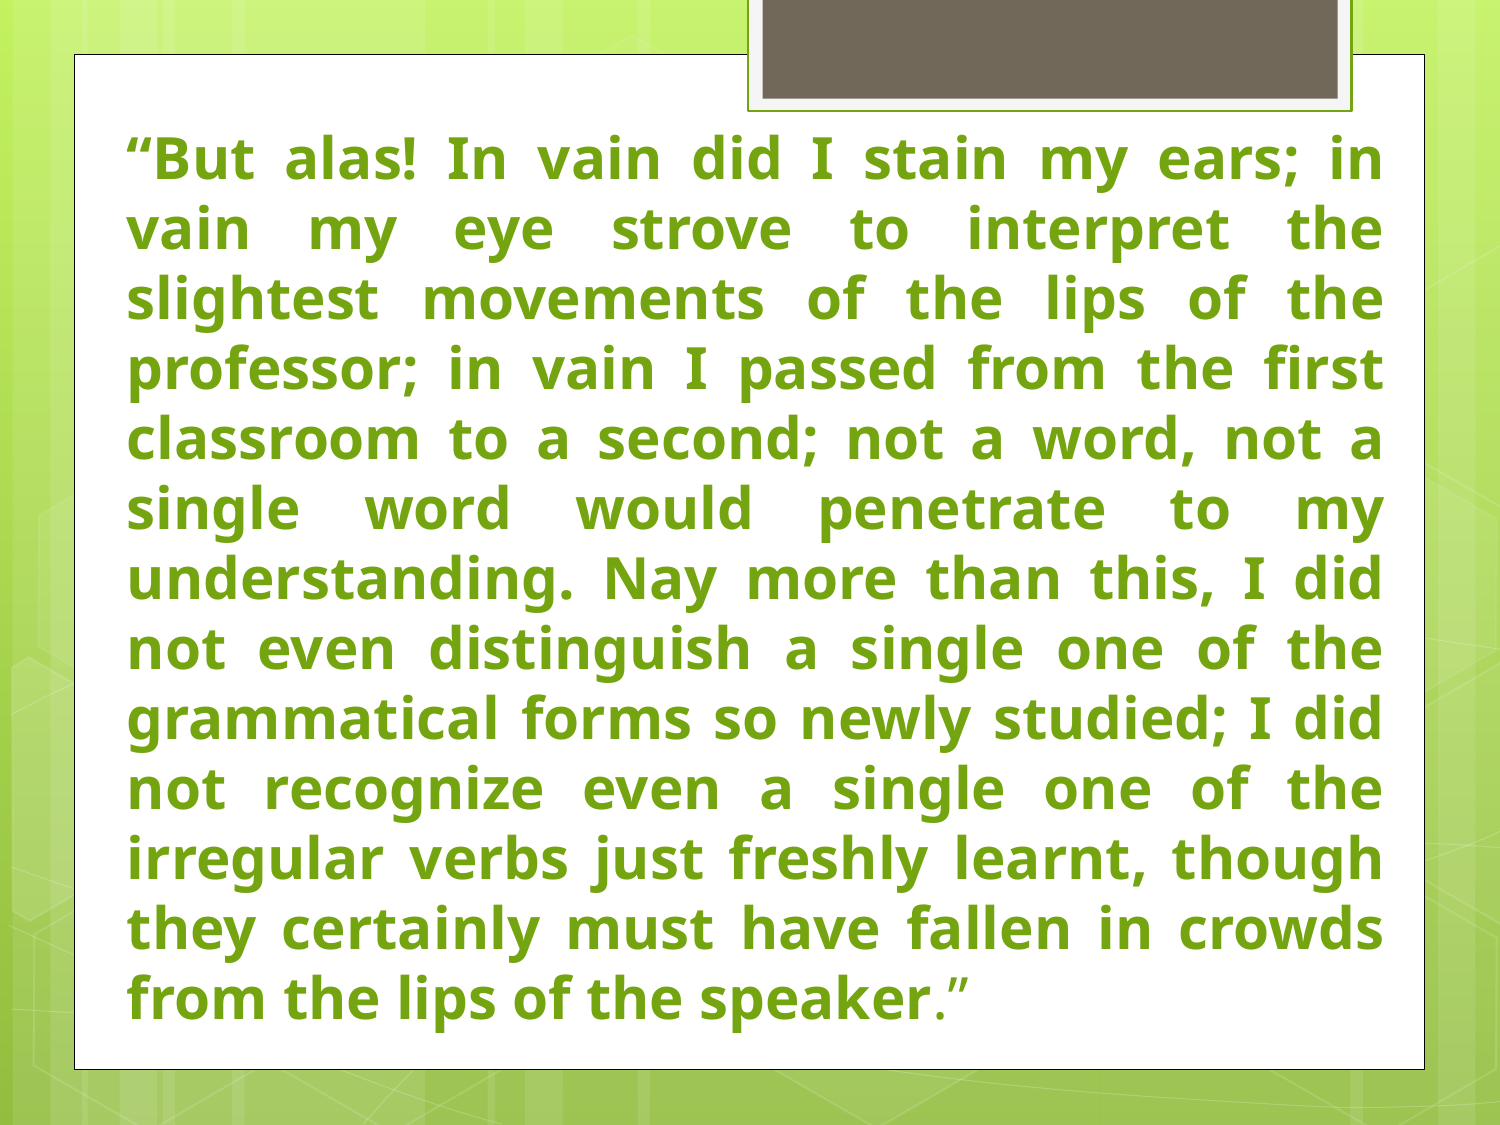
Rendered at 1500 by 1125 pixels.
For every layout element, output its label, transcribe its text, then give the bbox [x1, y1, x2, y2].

text_box “But alas! In vain did I stain my ears; in vain my eye strove to interpret the slightest movements of the lips of the professor; in vain I passed from the first classroom to a second; not a word, not a single word would penetrate to my understanding. Nay more than this, I did not even distinguish a single one of the grammatical forms so newly studied; I did not recognize even a single one of the irregular verbs just freshly learnt, though they certainly must have fallen in crowds from the lips of the speaker.” [112, 113, 1400, 1039]
